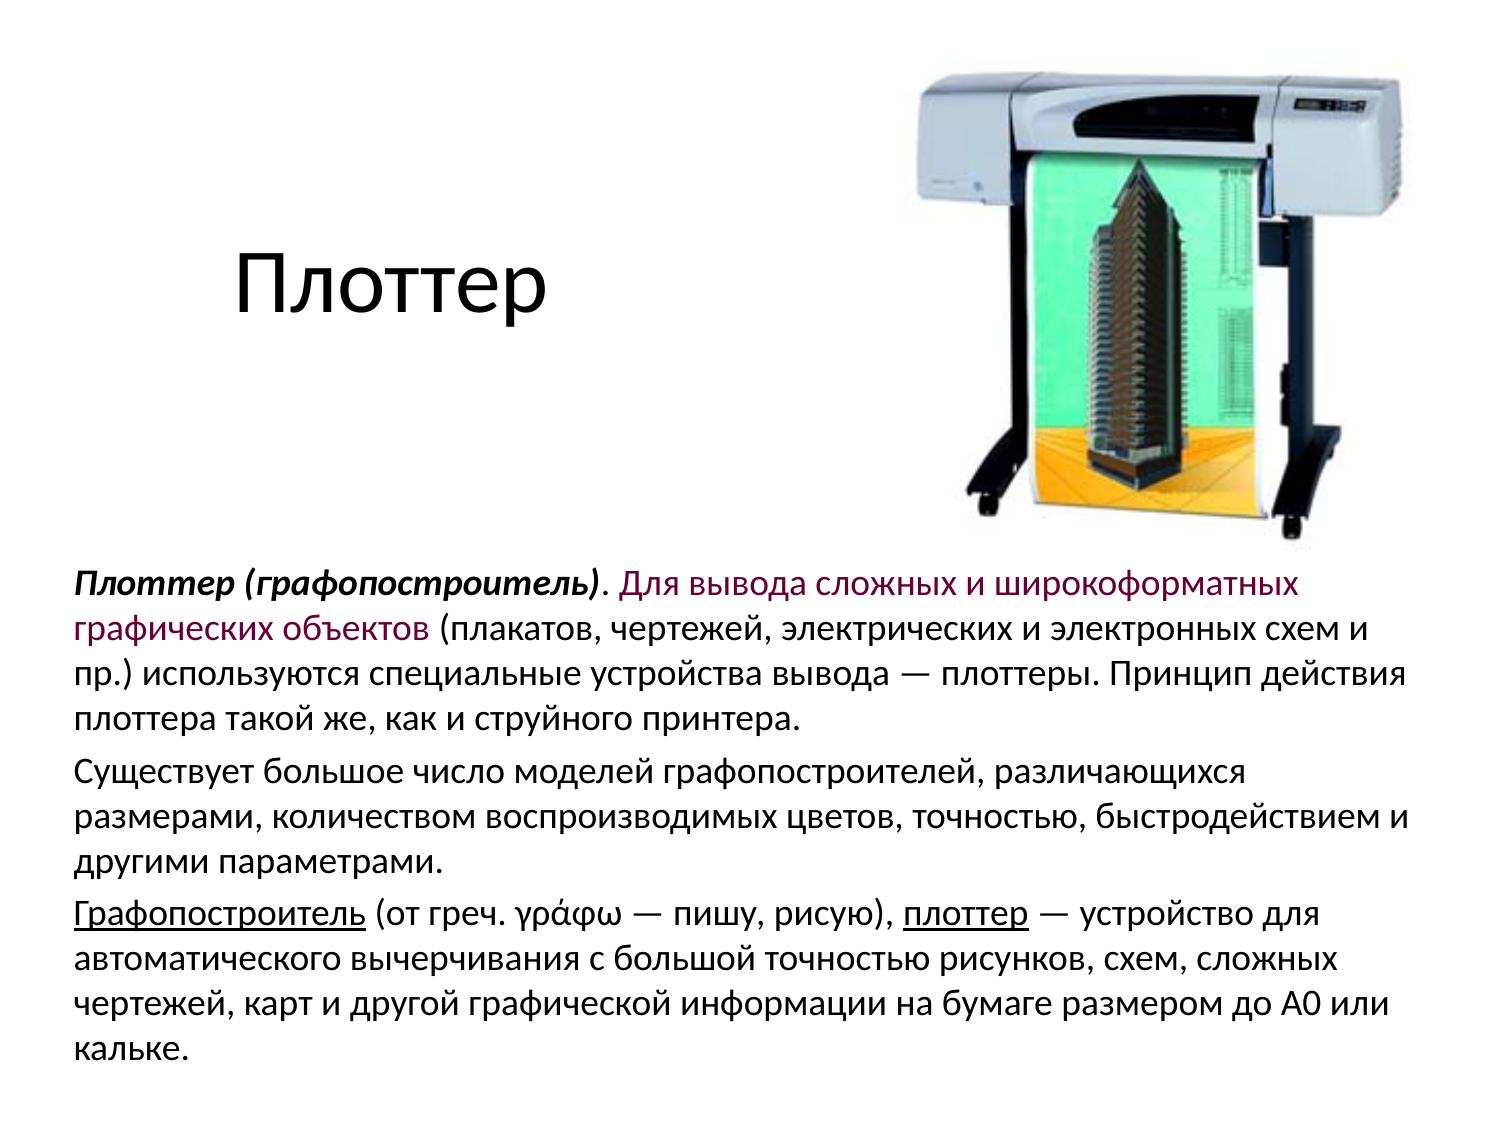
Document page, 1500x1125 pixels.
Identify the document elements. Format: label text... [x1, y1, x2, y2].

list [902, 58, 1417, 556]
list Плоттер (графопостроитель). Для вывода сложных и широкоформатных графических объектов (плакатов, чертежей, электрических и электронных схем и пр.) используются специальные устройства вывода — плоттеры. Принцип действия плоттера такой же, как и струйного принтера. Существует большое число моделей графопостроителей, различающихся размерами, количеством воспроизводимых цветов, точностью, быстродействием и другими параметрами. Графопостроитель (от греч. γράφω — пишу, рисую), плоттер — устройство для автоматического вычерчивания с большой точностью рисунков, схем, сложных чертежей, карт и другой графической информации на бумаге размером до A0 или кальке. [58, 550, 1437, 997]
title Плоттер [34, 175, 769, 377]
